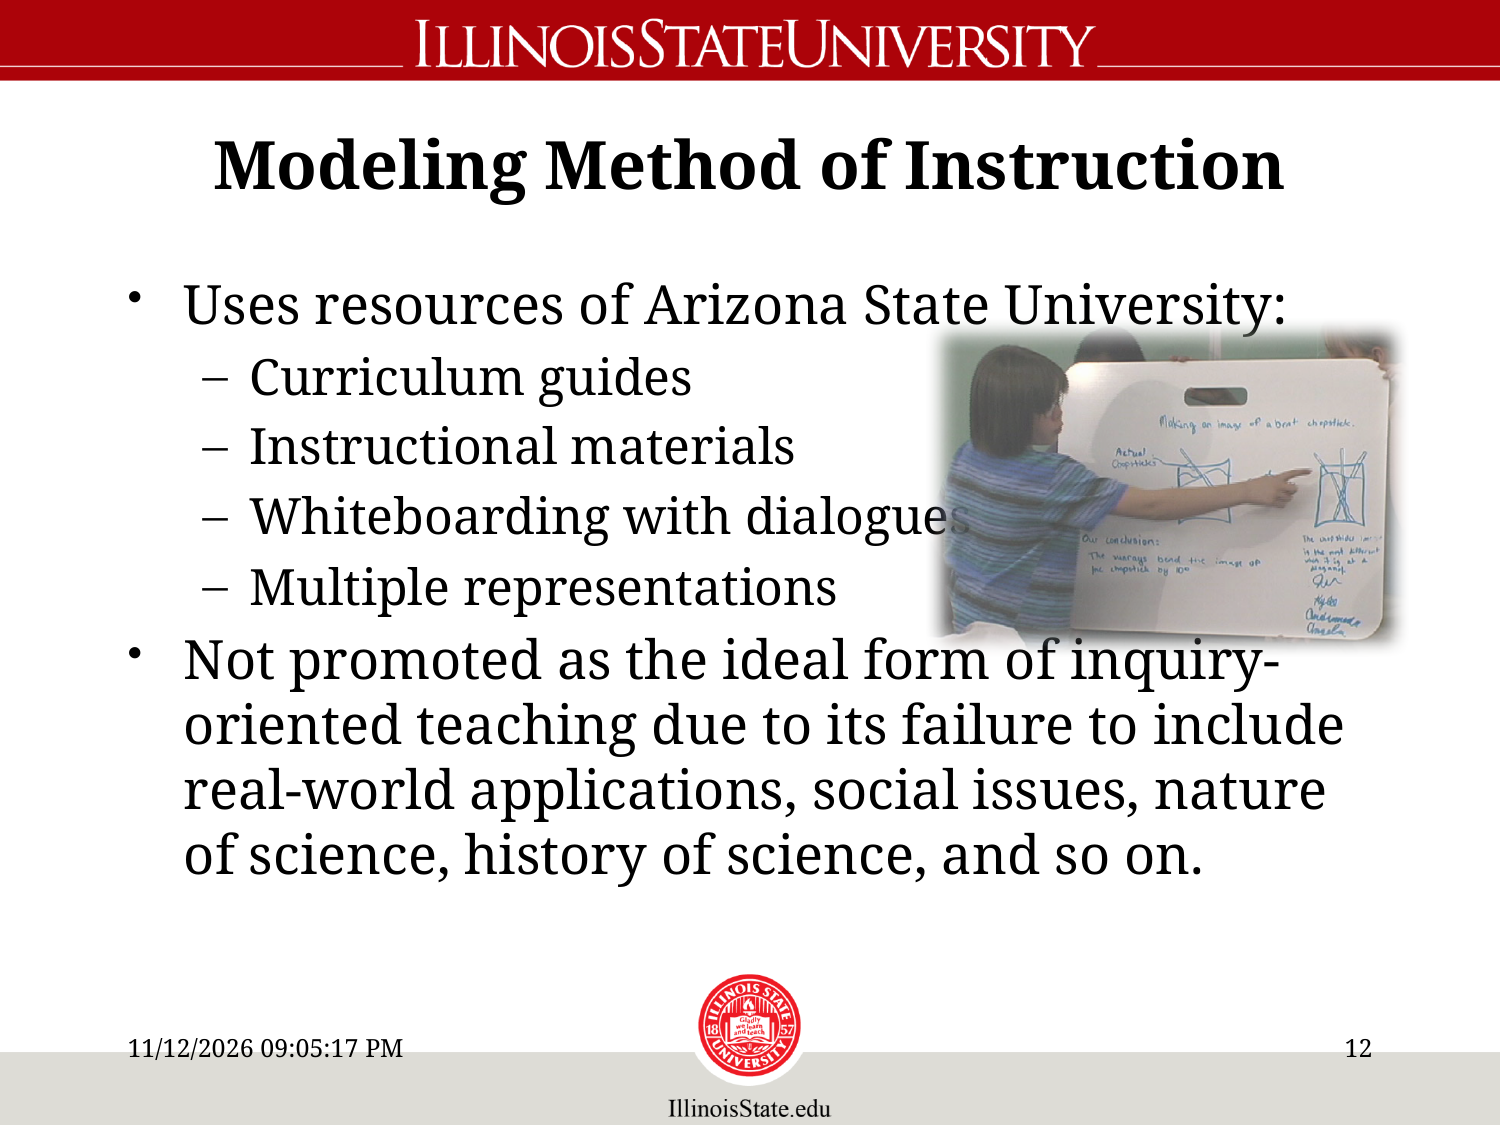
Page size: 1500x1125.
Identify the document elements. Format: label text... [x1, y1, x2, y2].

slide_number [112, 1024, 426, 1101]
list Uses resources of Arizona State University: Curriculum guides Instructional materials Whiteboarding with dialogues Multiple representations Not promoted as the ideal form of inquiry-oriented teaching due to its failure to include real-world applications, social issues, nature of science, history of science, and so on. [112, 262, 1388, 913]
picture [0, 0, 1500, 1125]
slide_number 11 [1074, 1024, 1388, 1101]
title Modeling Method of Instruction [112, 99, 1388, 225]
